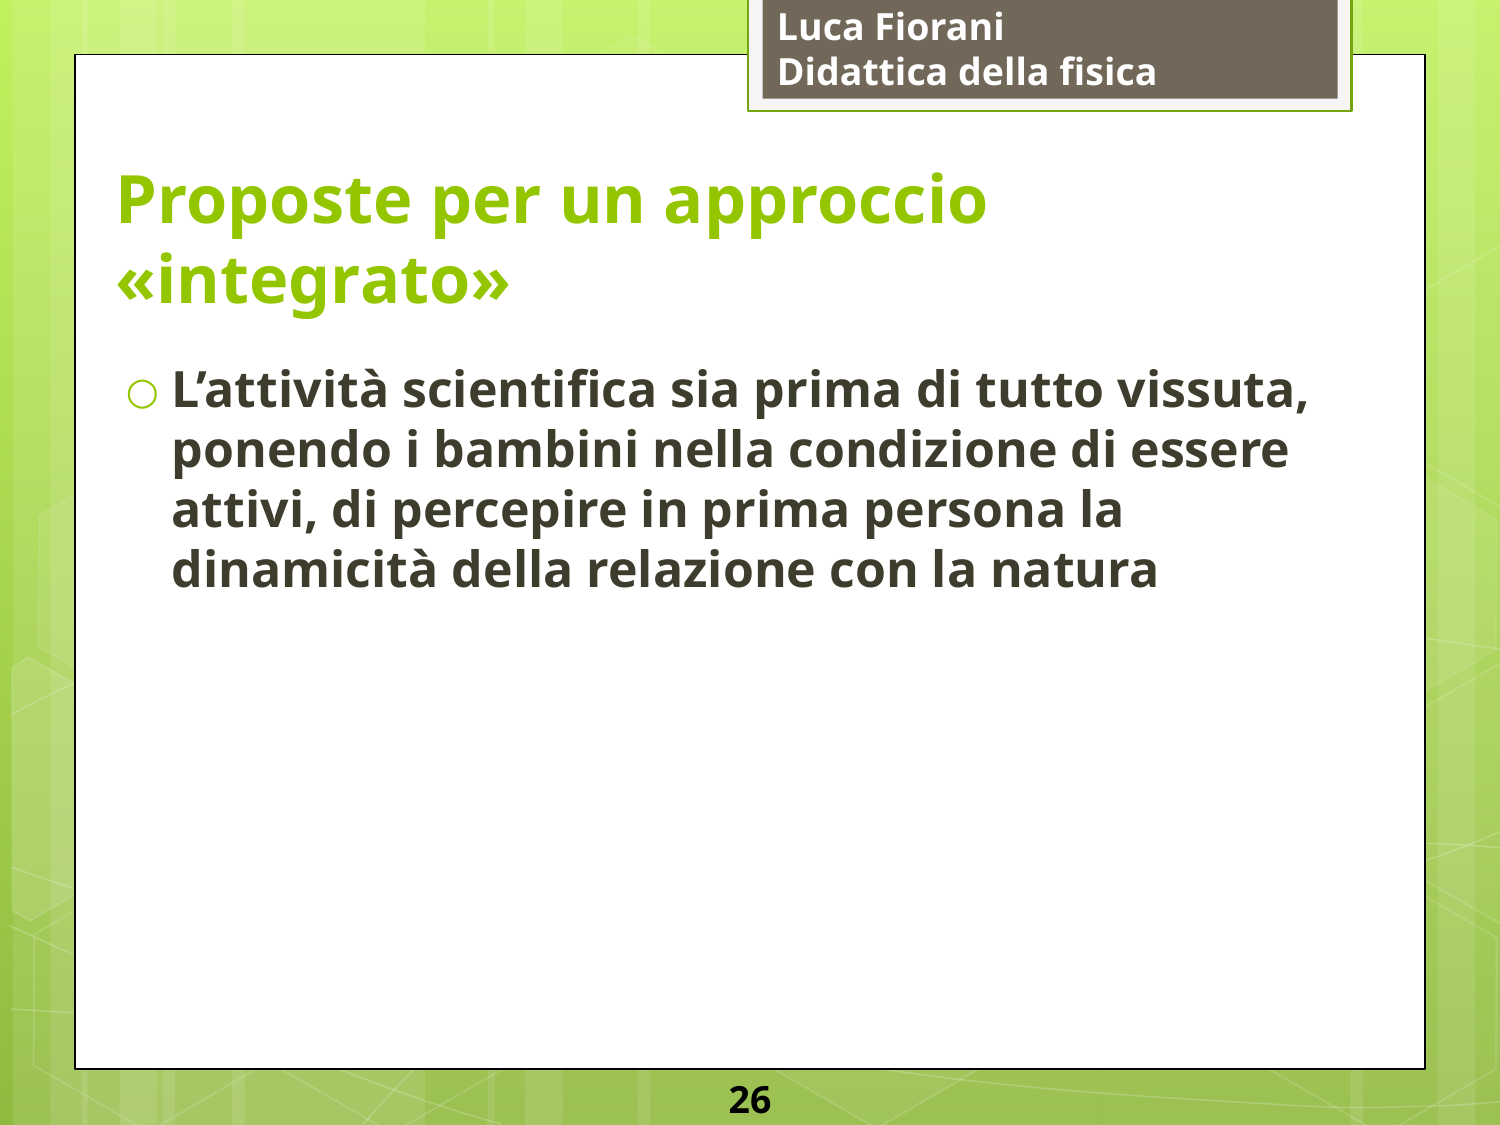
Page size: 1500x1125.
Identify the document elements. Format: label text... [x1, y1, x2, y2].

list L’attività scientifica sia prima di tutto vissuta, ponendo i bambini nella condizione di essere attivi, di percepire in prima persona la dinamicità della relazione con la natura [100, 349, 1400, 1047]
text_box 26 [0, 1068, 1500, 1125]
title Proposte per un approccio «integrato» [100, 137, 1400, 325]
